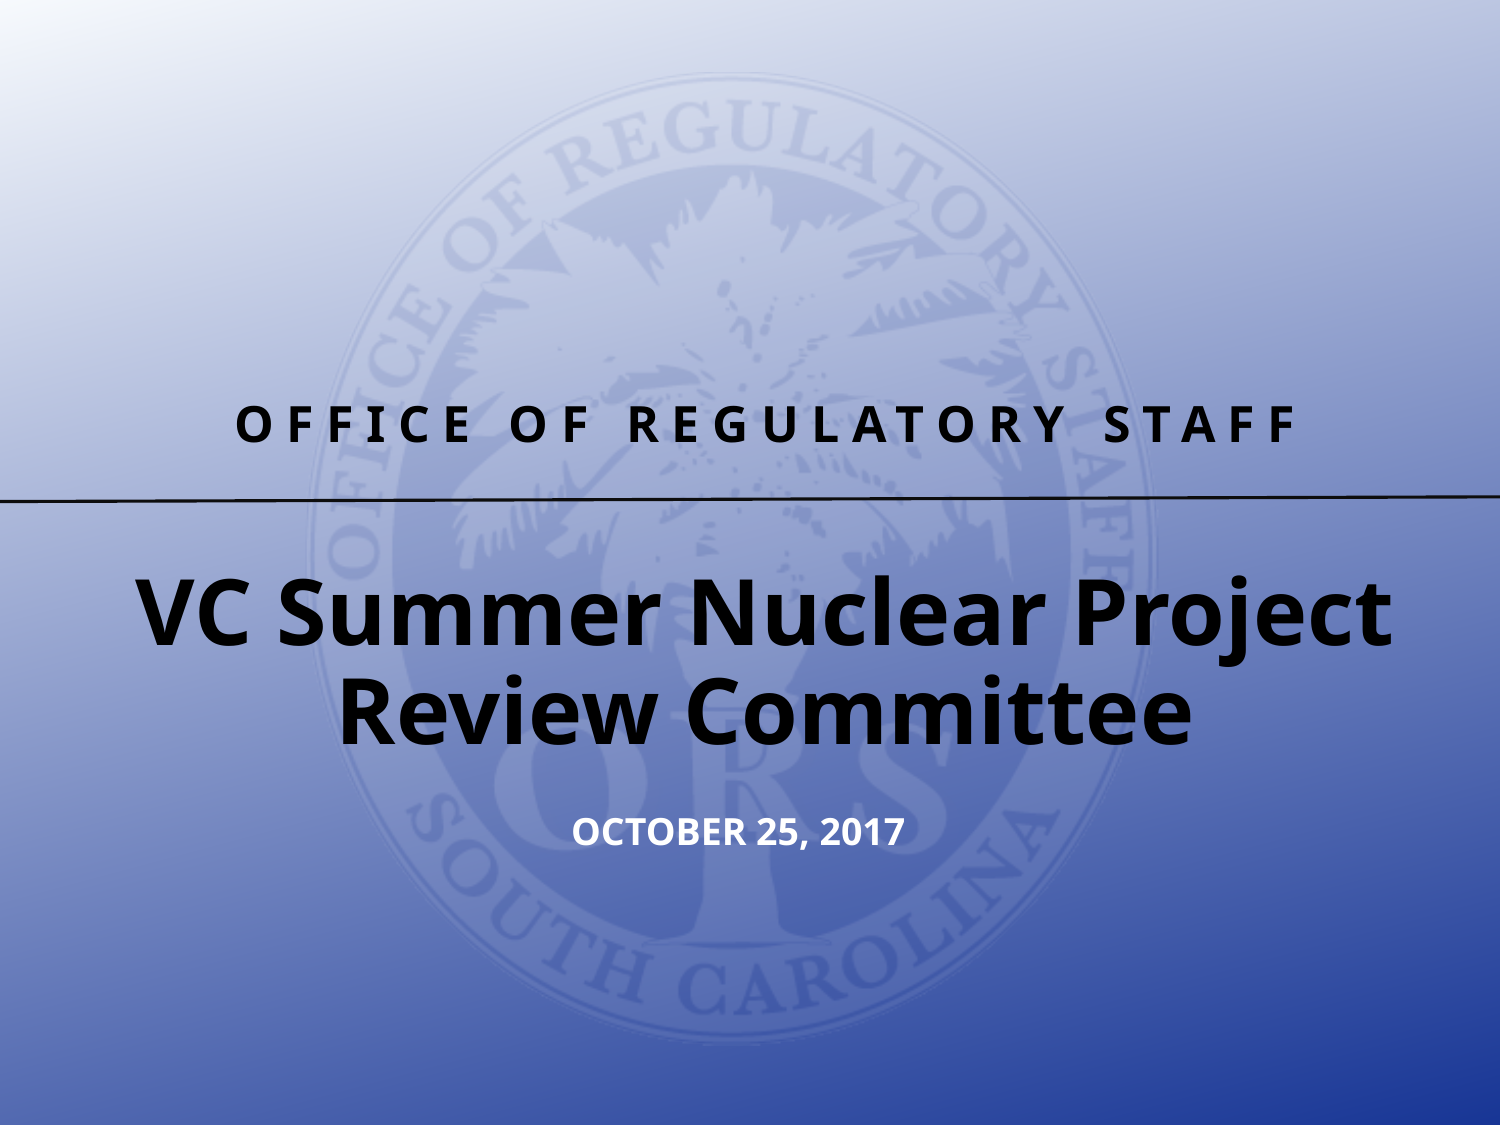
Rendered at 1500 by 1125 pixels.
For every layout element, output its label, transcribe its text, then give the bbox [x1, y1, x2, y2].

text_box VC Summer Nuclear Project Review Committee [15, 559, 1500, 1000]
text_box OFFICE OF REGULATORY STAFF [15, 184, 1500, 461]
text_box OCTOBER 25, 2017 [0, 800, 1489, 861]
